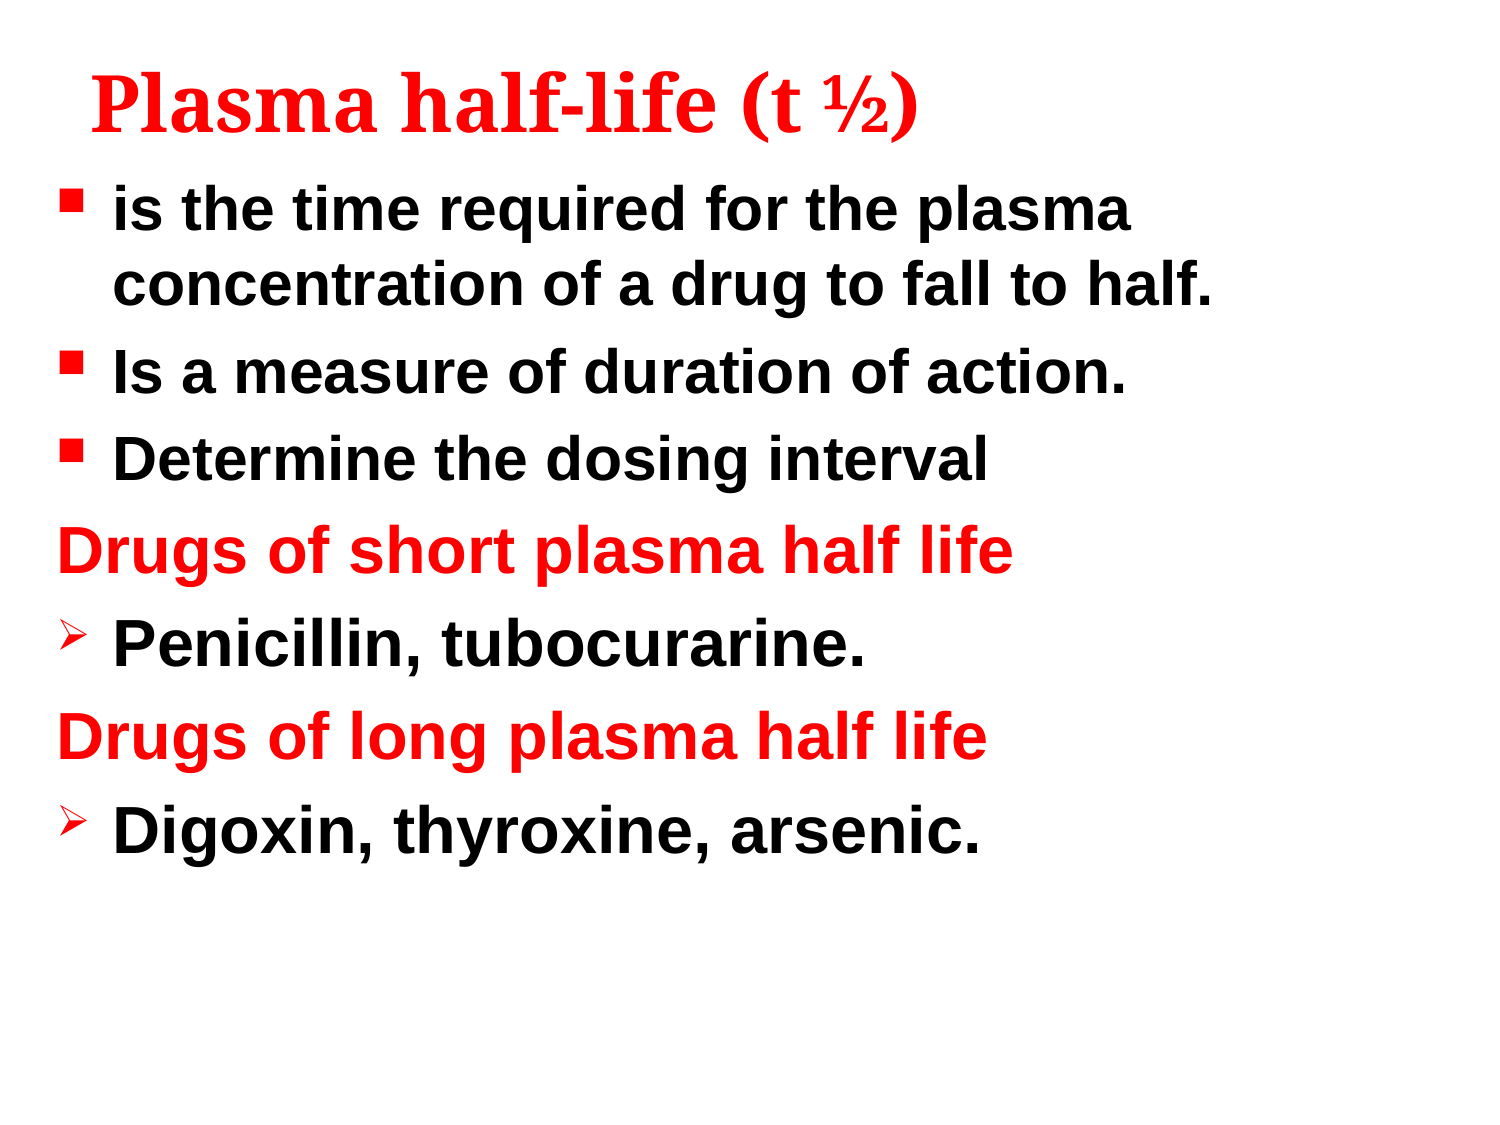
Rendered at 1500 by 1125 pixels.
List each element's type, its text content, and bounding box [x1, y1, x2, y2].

list is the time required for the plasma concentration of a drug to fall to half. Is a measure of duration of action. Determine the dosing interval Drugs of short plasma half life Penicillin, tubocurarine. Drugs of long plasma half life Digoxin, thyroxine, arsenic. [41, 160, 1459, 1047]
title Plasma half-life (t ½) [75, 45, 1425, 149]
